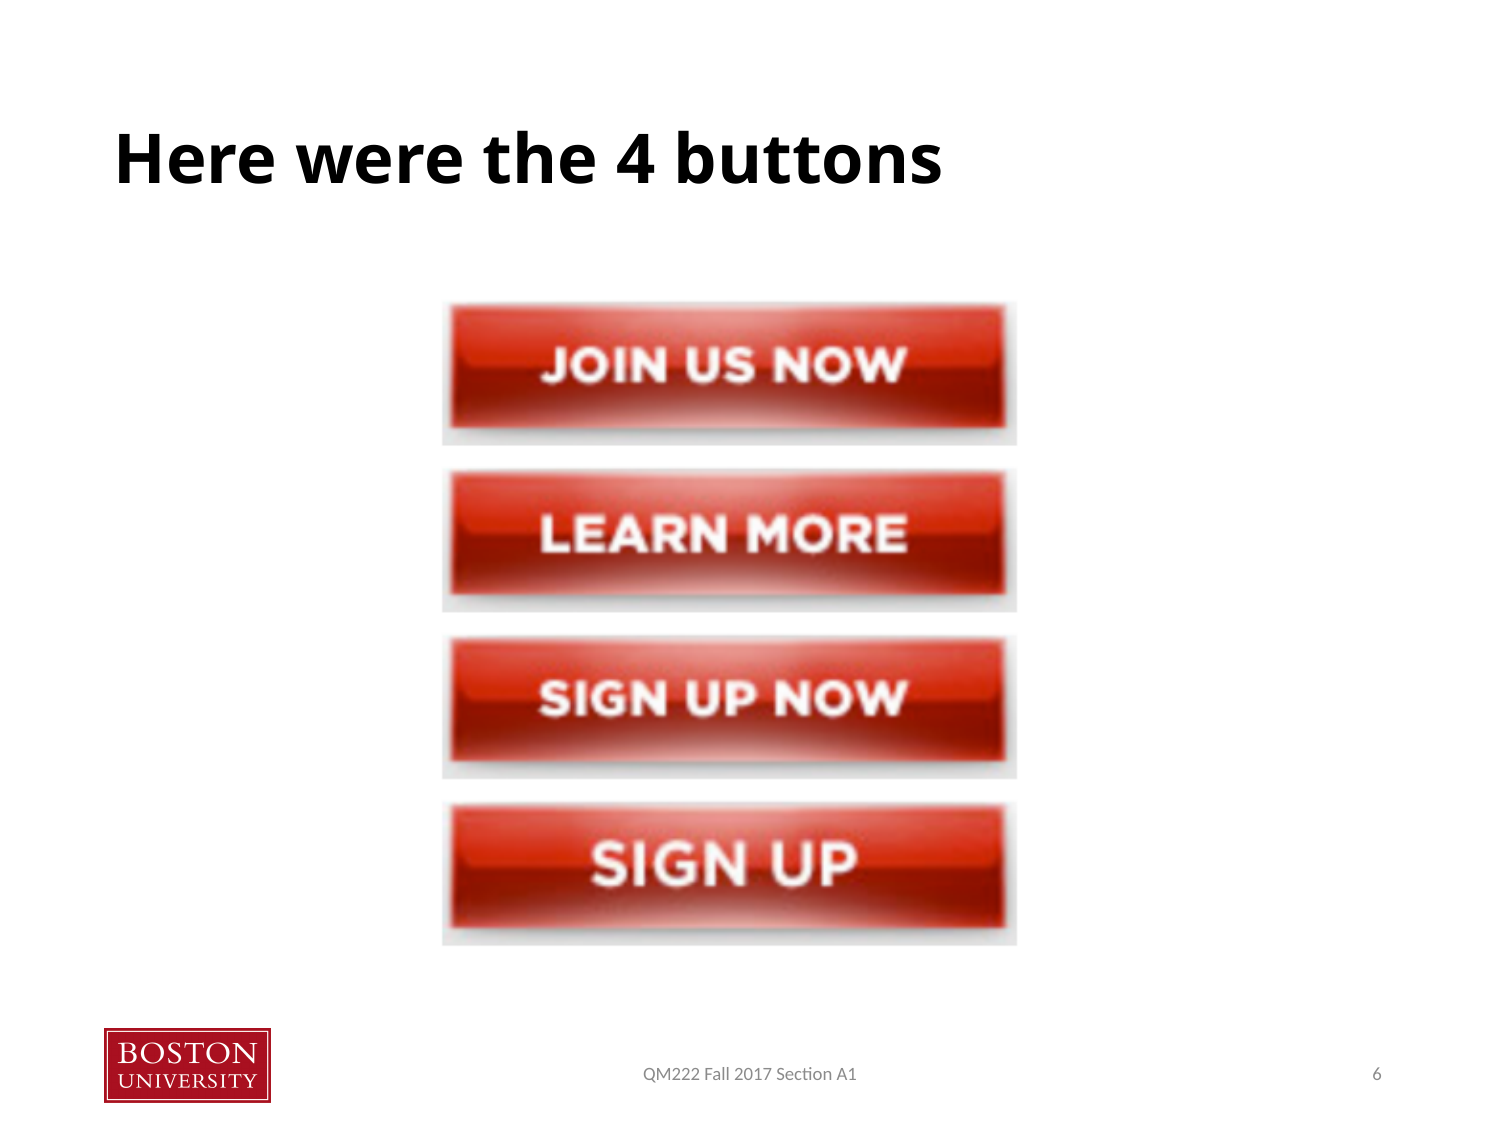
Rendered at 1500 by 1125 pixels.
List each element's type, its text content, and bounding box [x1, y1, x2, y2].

footer QM222 Fall 2017 Section A1 [496, 1042, 1004, 1103]
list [412, 287, 1050, 973]
title Here were the 4 buttons [98, 67, 1449, 255]
slide_number 6 [1059, 1042, 1397, 1103]
picture [104, 1028, 271, 1103]
